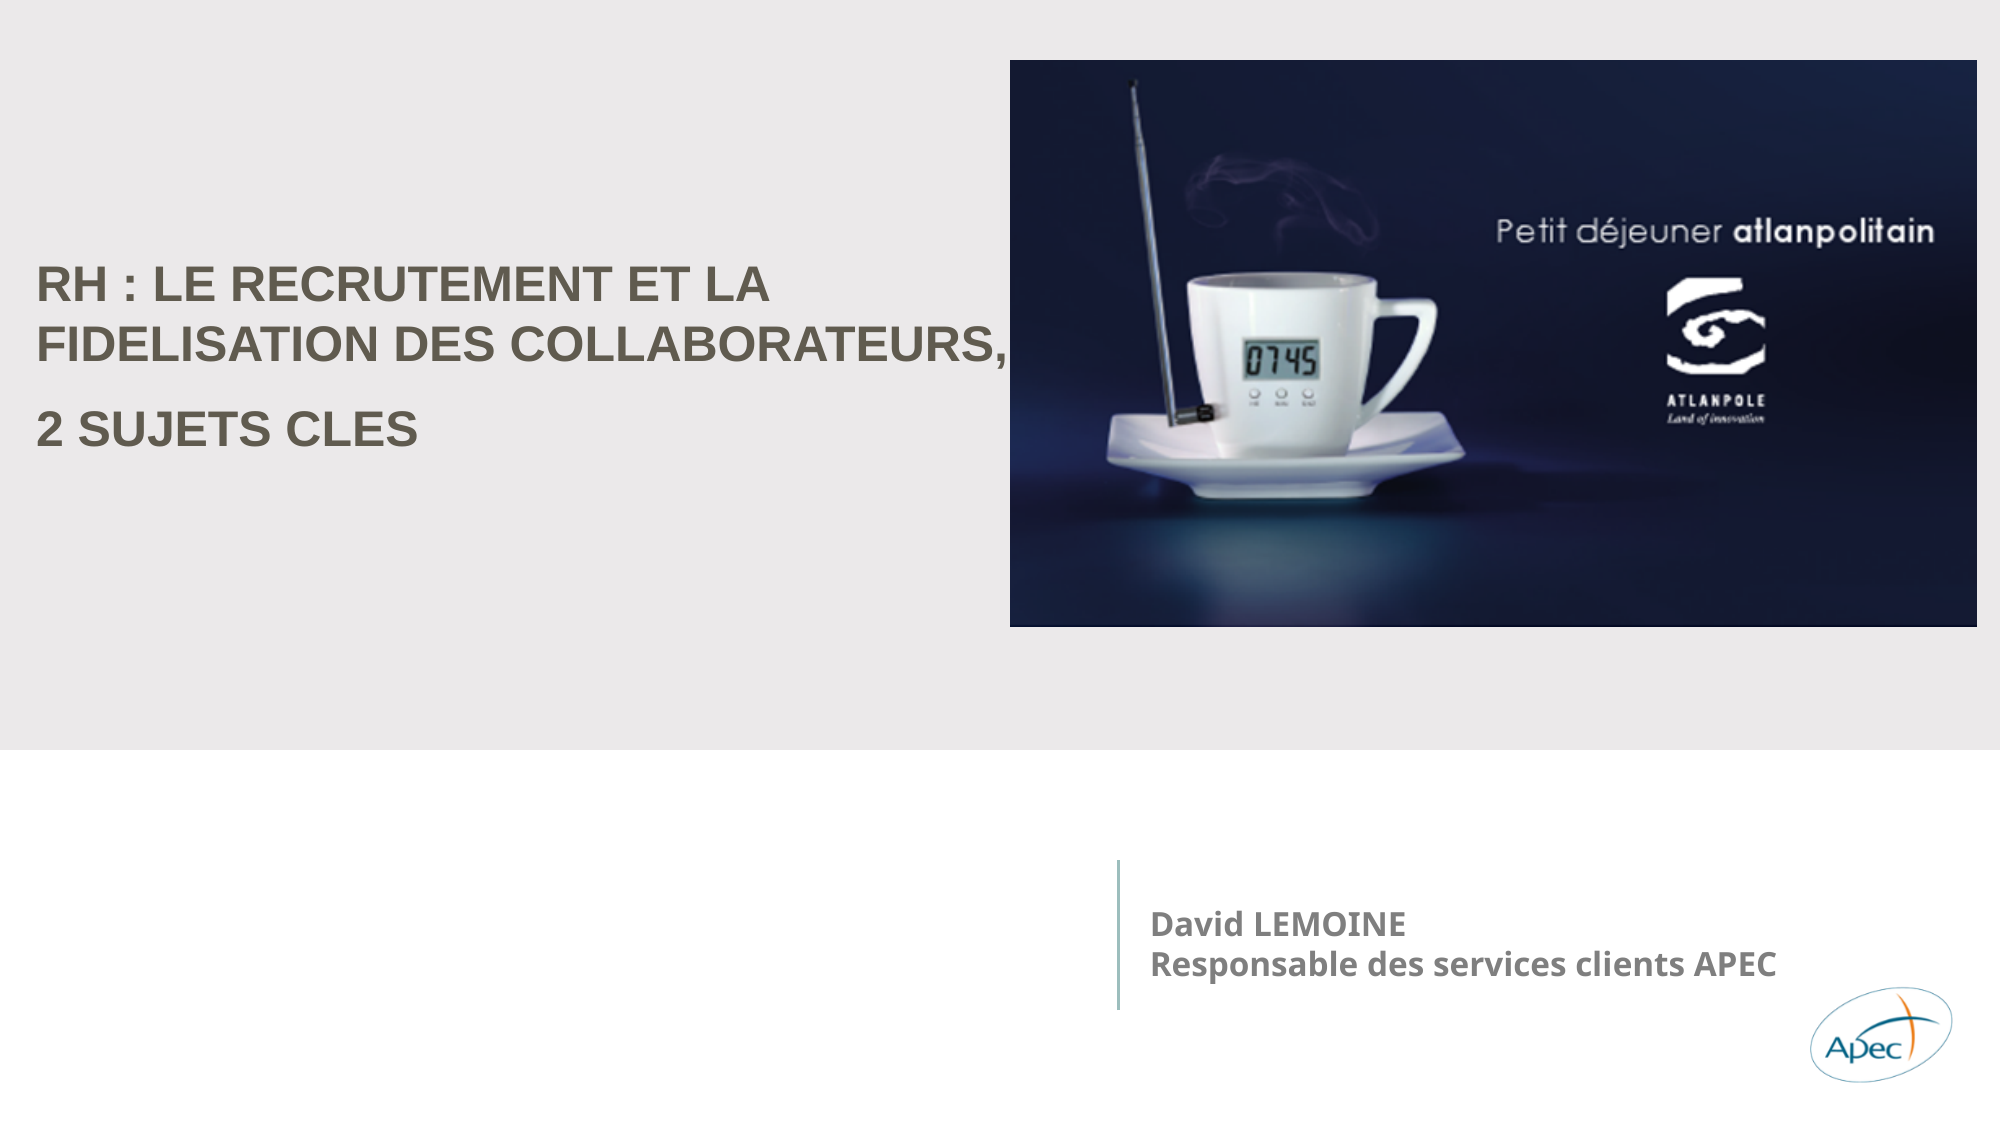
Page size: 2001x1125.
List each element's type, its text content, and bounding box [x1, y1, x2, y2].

picture [1810, 986, 1953, 1084]
picture [1009, 59, 1978, 627]
text_box David LEMOINE Responsable des services clients APEC [1134, 895, 1853, 992]
text_box RH : LE RECRUTEMENT ET LA FIDELISATION DES COLLABORATEURS, 2 SUJETS CLES [21, 243, 1004, 627]
